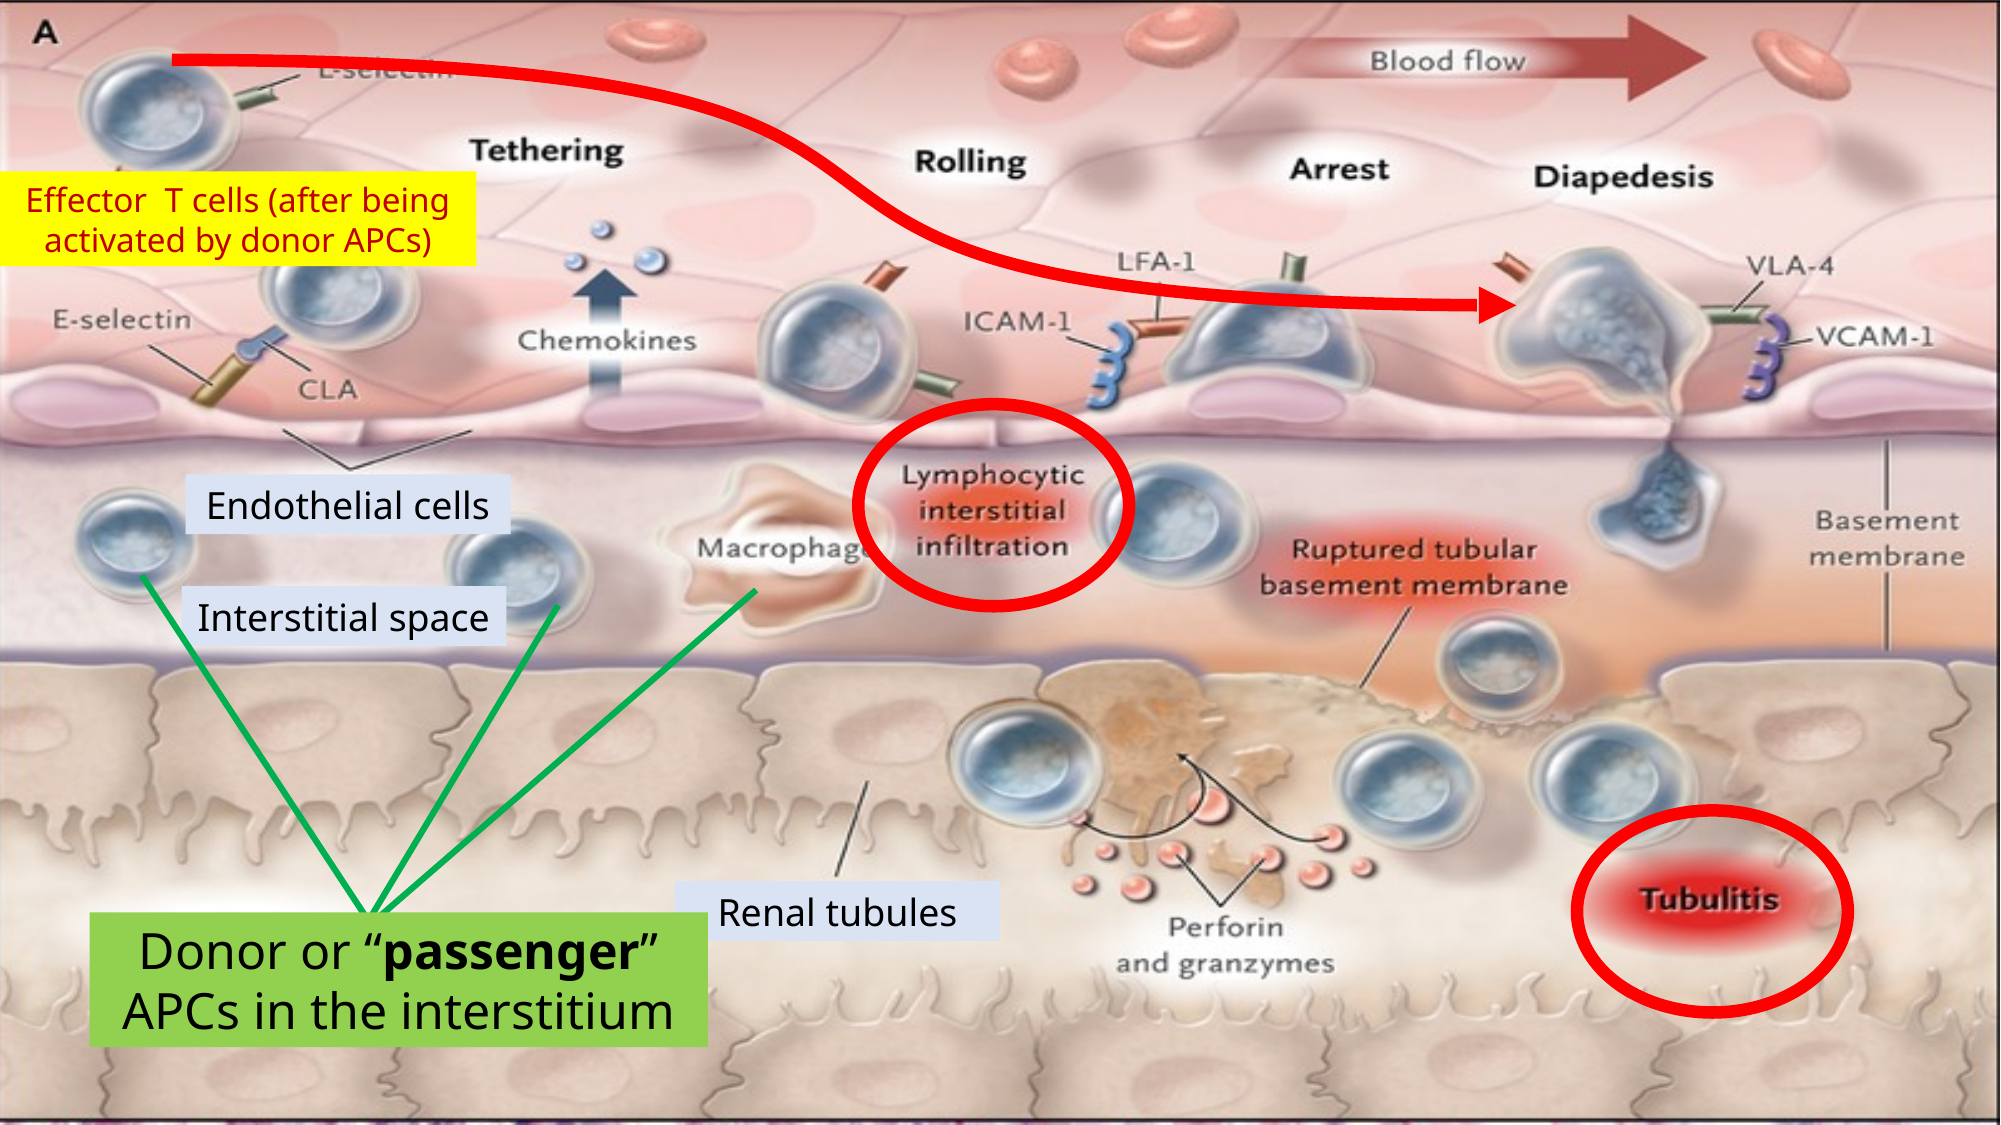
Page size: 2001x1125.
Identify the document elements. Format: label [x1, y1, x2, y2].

text_box [141, 575, 371, 925]
list [0, 0, 2000, 1125]
text_box [366, 589, 757, 928]
text_box [171, 59, 1517, 306]
